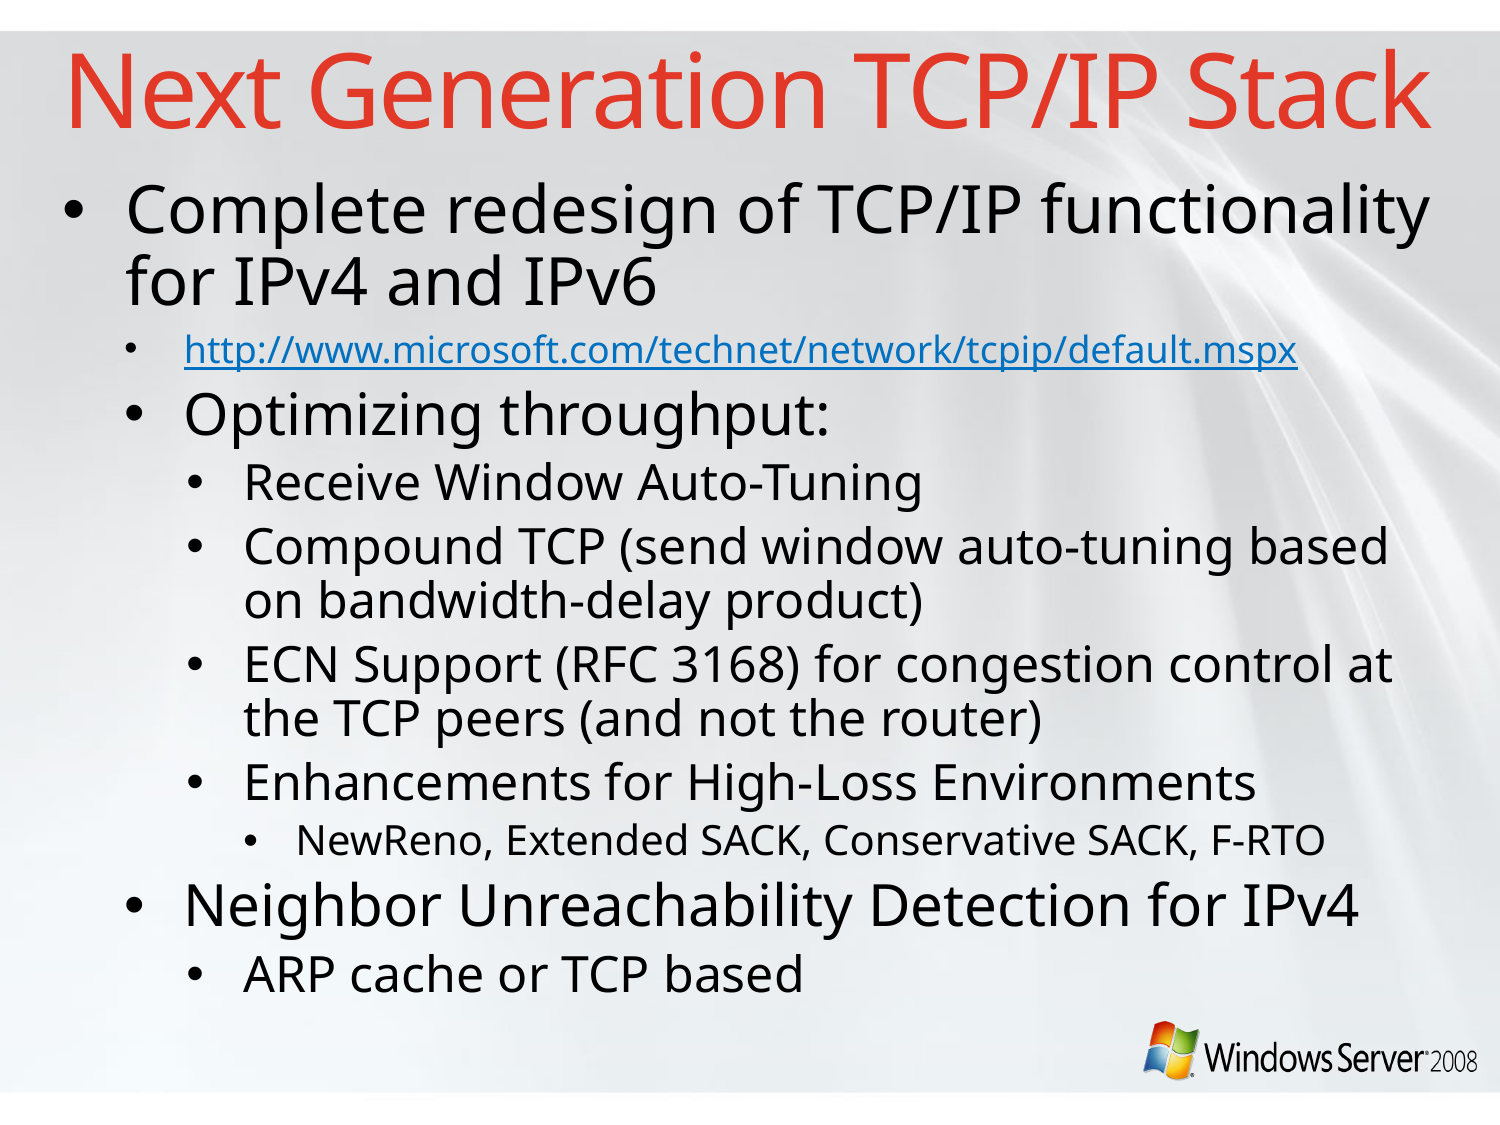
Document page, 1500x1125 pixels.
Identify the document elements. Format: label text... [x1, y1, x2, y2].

picture [0, 0, 1500, 1125]
list Complete redesign of TCP/IP functionality for IPv4 and IPv6 http://www.microsoft.com/technet/network/tcpip/default.mspx Optimizing throughput: Receive Window Auto-Tuning Compound TCP (send window auto-tuning based on bandwidth-delay product) ECN Support (RFC 3168) for congestion control at the TCP peers (and not the router) Enhancements for High-Loss Environments NewReno, Extended SACK, Conservative SACK, F-RTO Neighbor Unreachability Detection for IPv4 ARP cache or TCP based [62, 175, 1438, 1039]
title Next Generation TCP/IP Stack [62, 37, 1438, 152]
